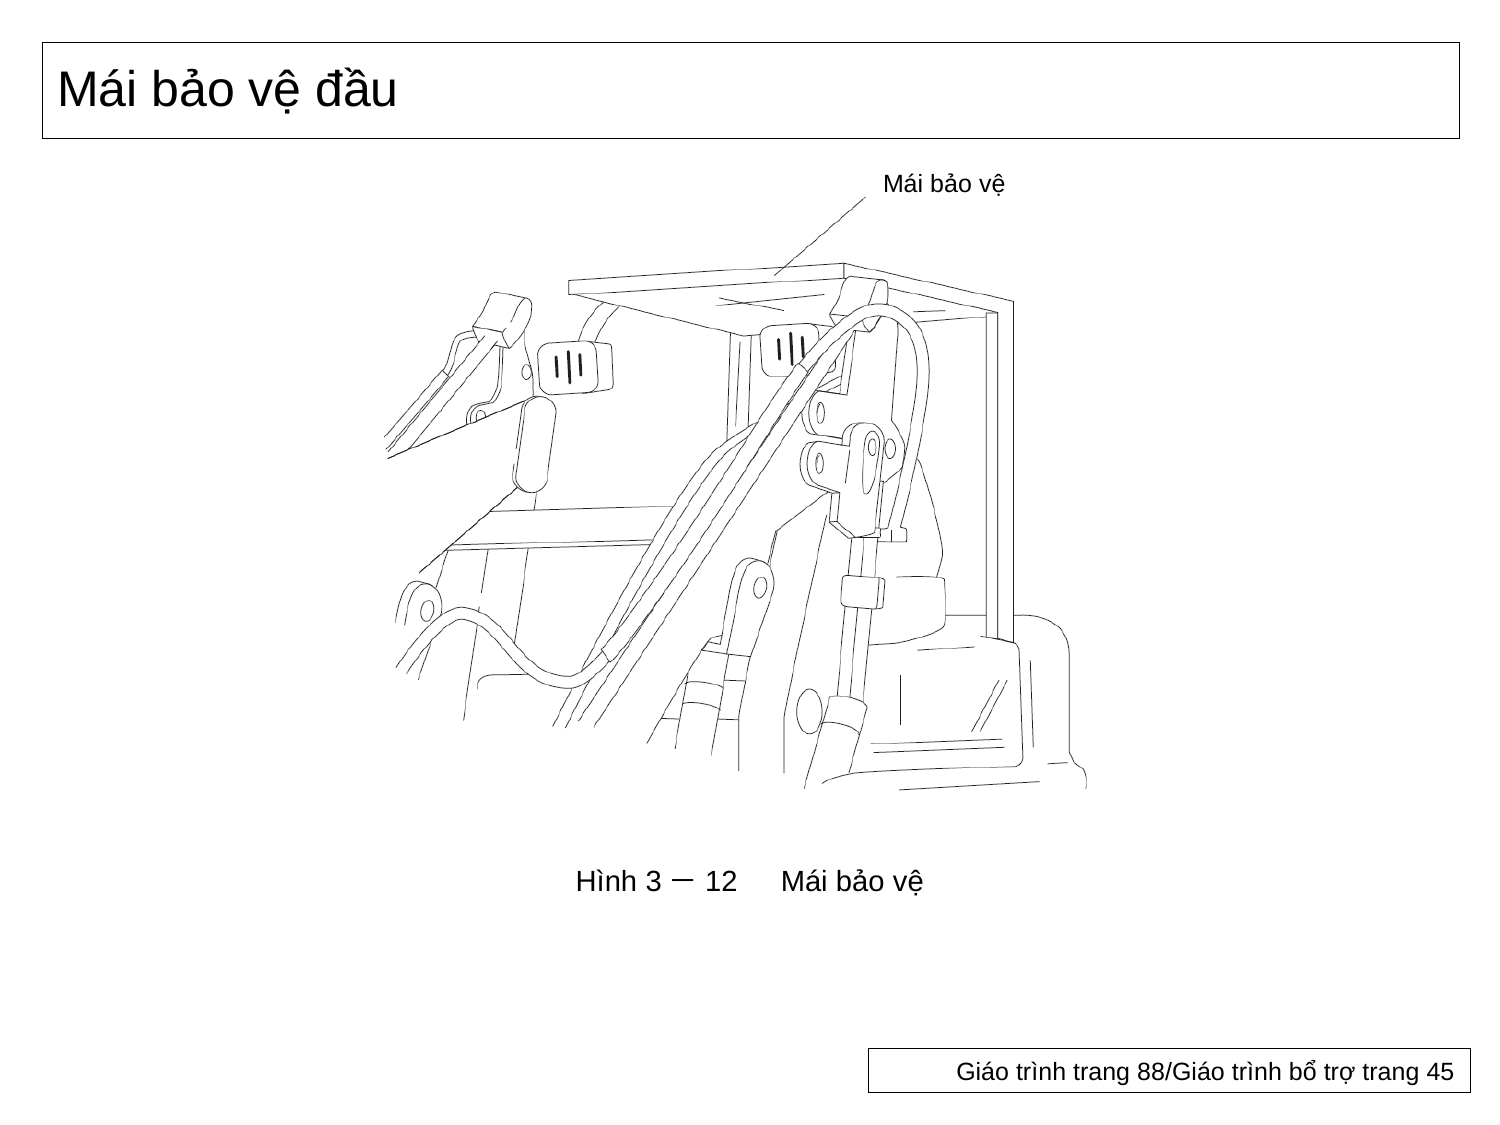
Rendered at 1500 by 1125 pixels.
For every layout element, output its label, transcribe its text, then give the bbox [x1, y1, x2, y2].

text_box Hình 3－12 Mái bảo vệ [493, 855, 1007, 905]
title Mái bảo vệ đầu [42, 42, 1460, 139]
picture [384, 163, 1098, 803]
text_box Giáo trình trang 88/Giáo trình bổ trợ trang 45 [868, 1048, 1471, 1093]
